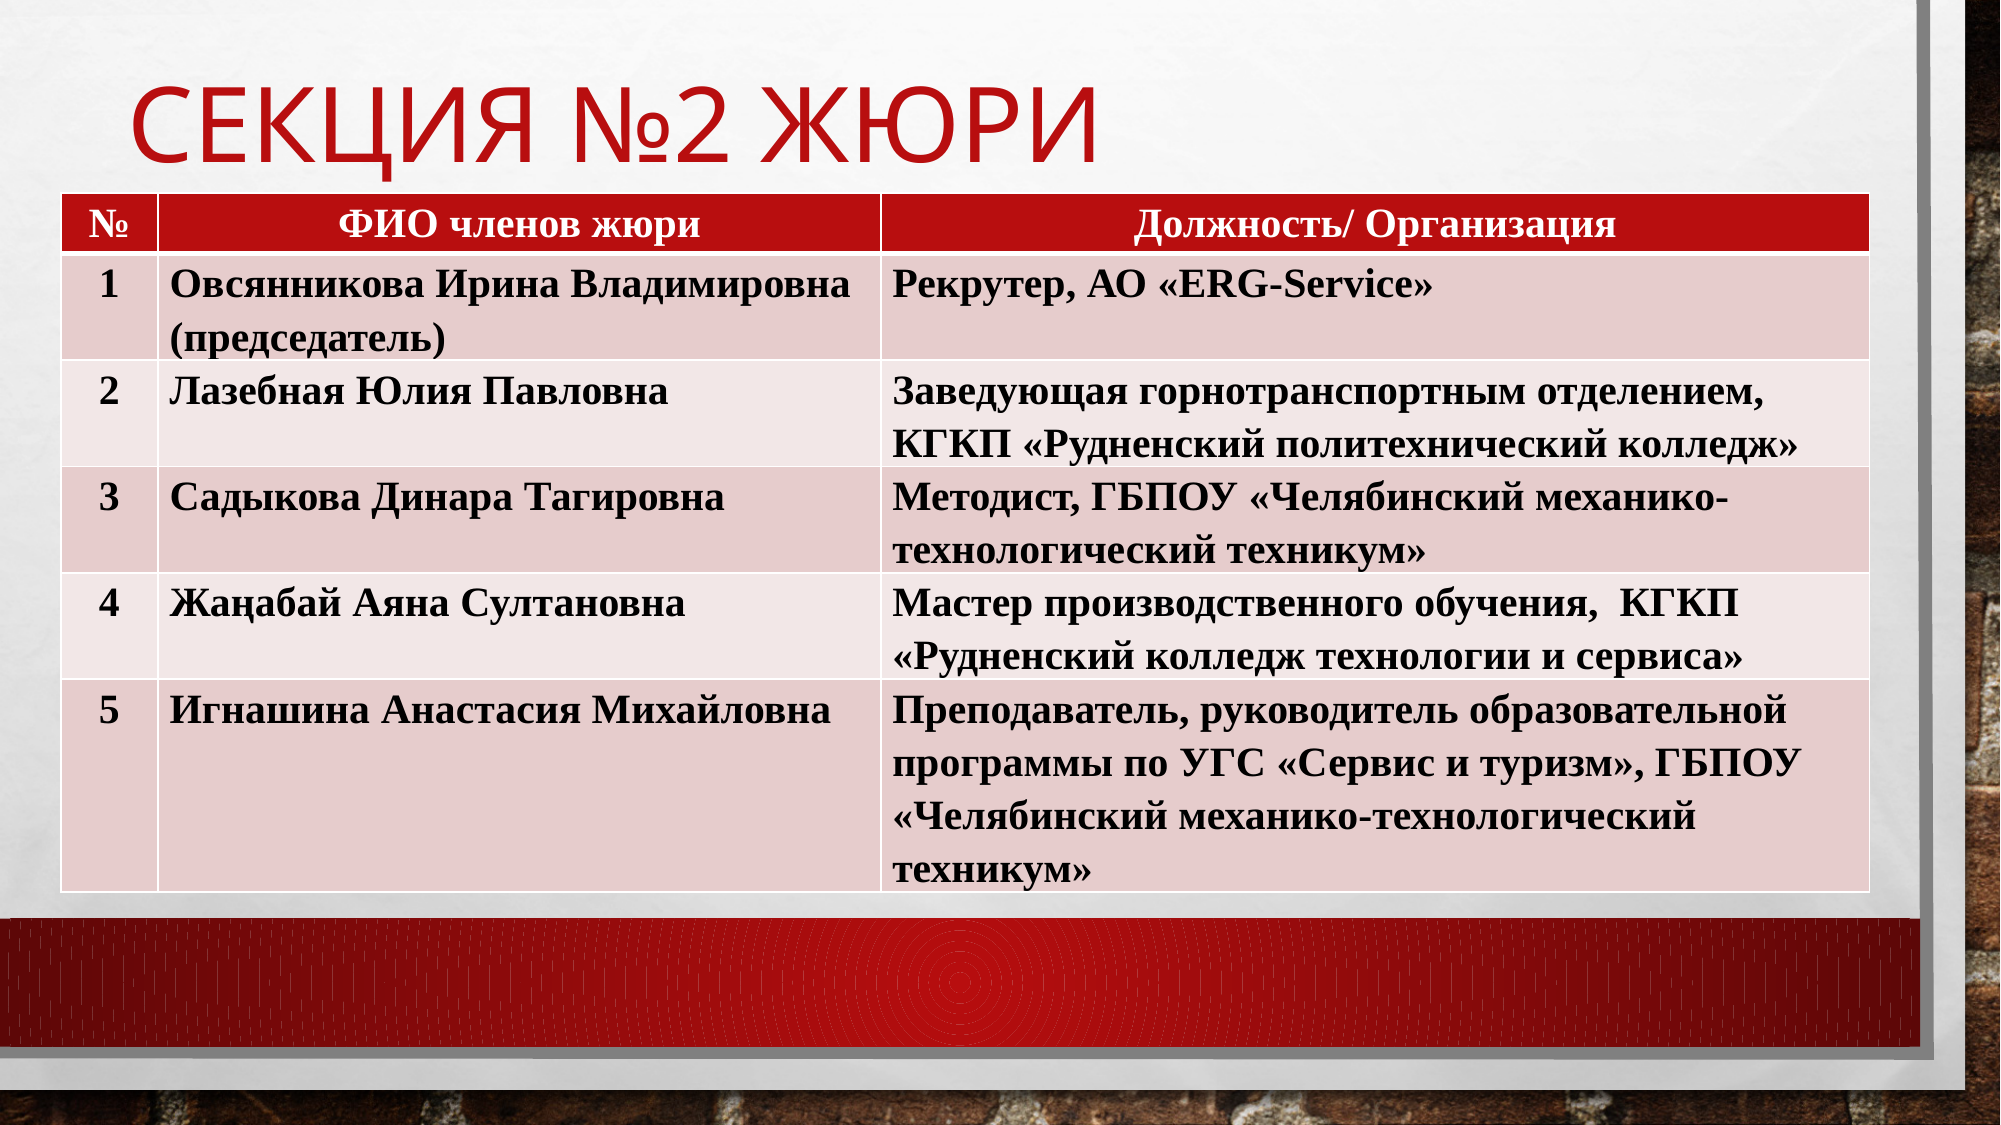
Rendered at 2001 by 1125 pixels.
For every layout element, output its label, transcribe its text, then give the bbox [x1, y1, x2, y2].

table_cell Жаңабай Аяна Султановна [159, 574, 880, 678]
table_cell Методист, ГБПОУ «Челябинский механико-технологический техникум» [882, 467, 1869, 572]
table_cell Рекрутер, АО «ERG-Service» [882, 256, 1869, 359]
table_cell 2 [62, 361, 157, 466]
table_cell 3 [62, 467, 157, 572]
table_cell Садыкова Динара Тагировна [159, 467, 880, 572]
table_cell Заведующая горнотранспортным отделением, КГКП «Рудненский политехнический колледж» [882, 361, 1869, 466]
table_cell Мастер производственного обучения, КГКП «Рудненский колледж технологии и сервиса» [882, 574, 1869, 678]
table_header ФИО членов жюри [159, 194, 880, 251]
table_header № [62, 194, 157, 251]
table_cell Преподаватель, руководитель образовательной программы по УГС «Сервис и туризм», ГБПОУ «Челябинский механико-технологический техникум» [882, 680, 1869, 891]
table_header Должность/ Организация [882, 194, 1869, 251]
table_cell 1 [62, 256, 157, 359]
table_cell 5 [62, 680, 157, 891]
table_cell Лазебная Юлия Павловна [159, 361, 880, 466]
table_cell Овсянникова Ирина Владимировна (председатель) [159, 256, 880, 359]
table_cell 4 [62, 574, 157, 678]
title Секция №2 ЖЮРИ [112, 64, 1818, 192]
table_cell Игнашина Анастасия Михайловна [159, 680, 880, 891]
picture [0, 0, 2000, 1125]
